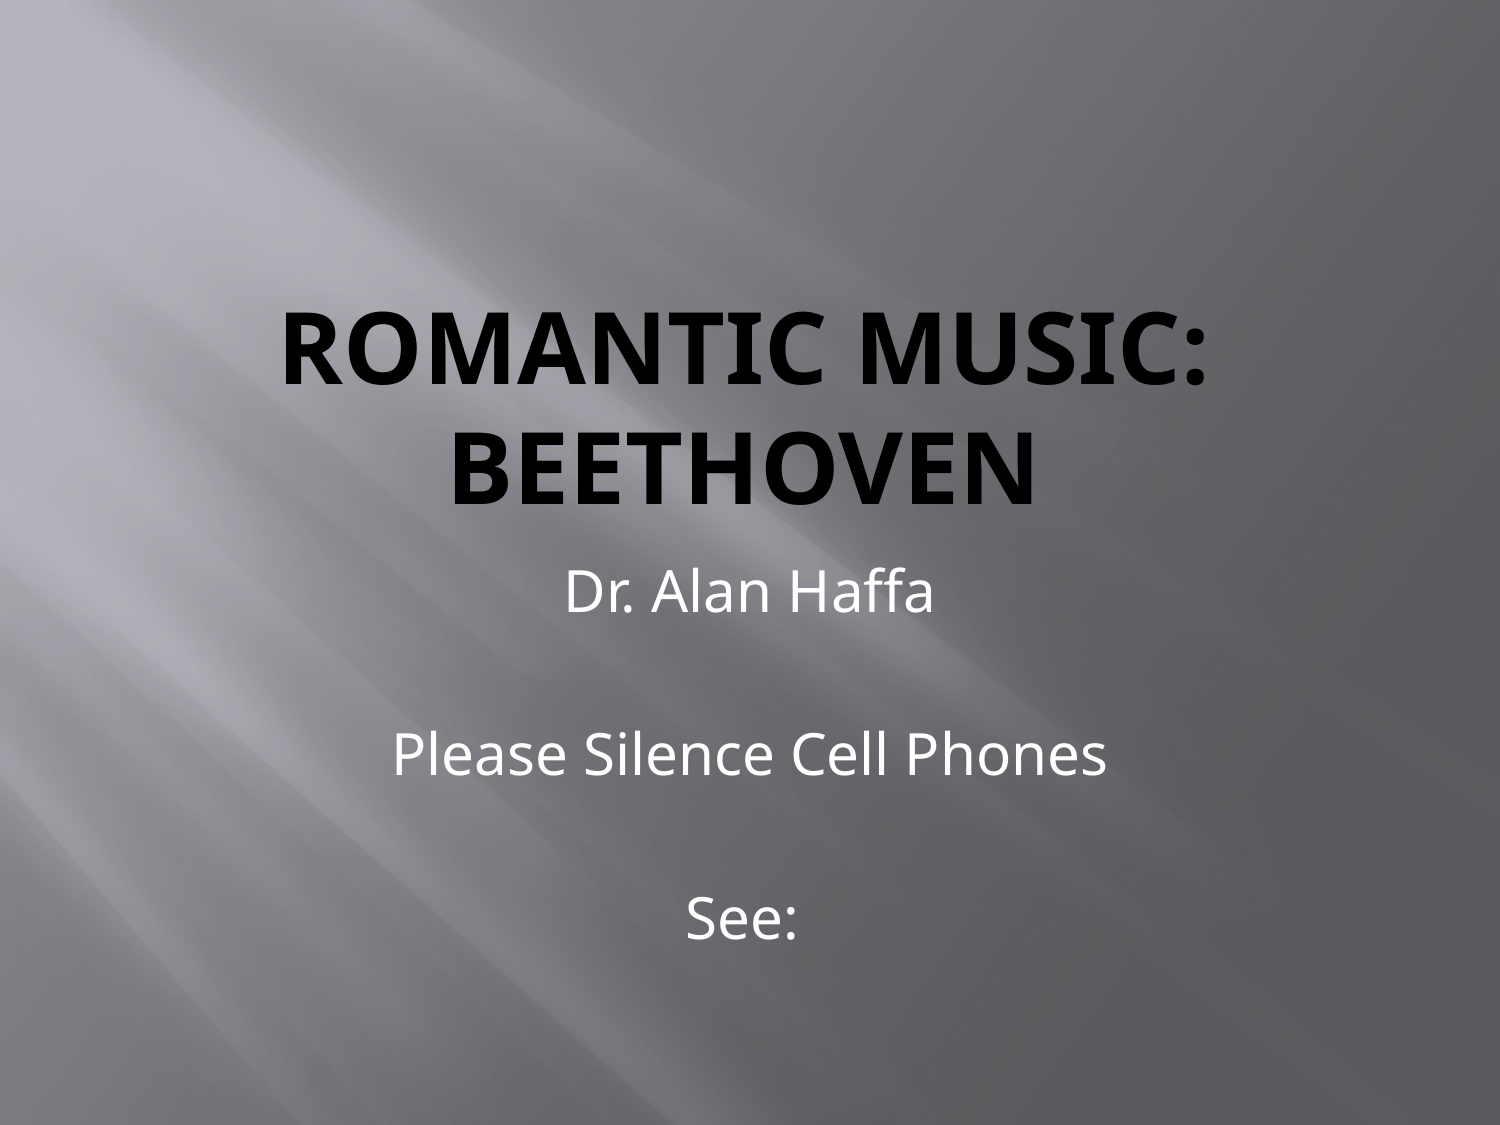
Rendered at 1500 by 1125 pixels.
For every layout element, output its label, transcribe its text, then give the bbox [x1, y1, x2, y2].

title Romantic Music: Beethoven [69, 224, 1420, 525]
subtitle Dr. Alan Haffa Please Silence Cell Phones See: [224, 546, 1276, 835]
